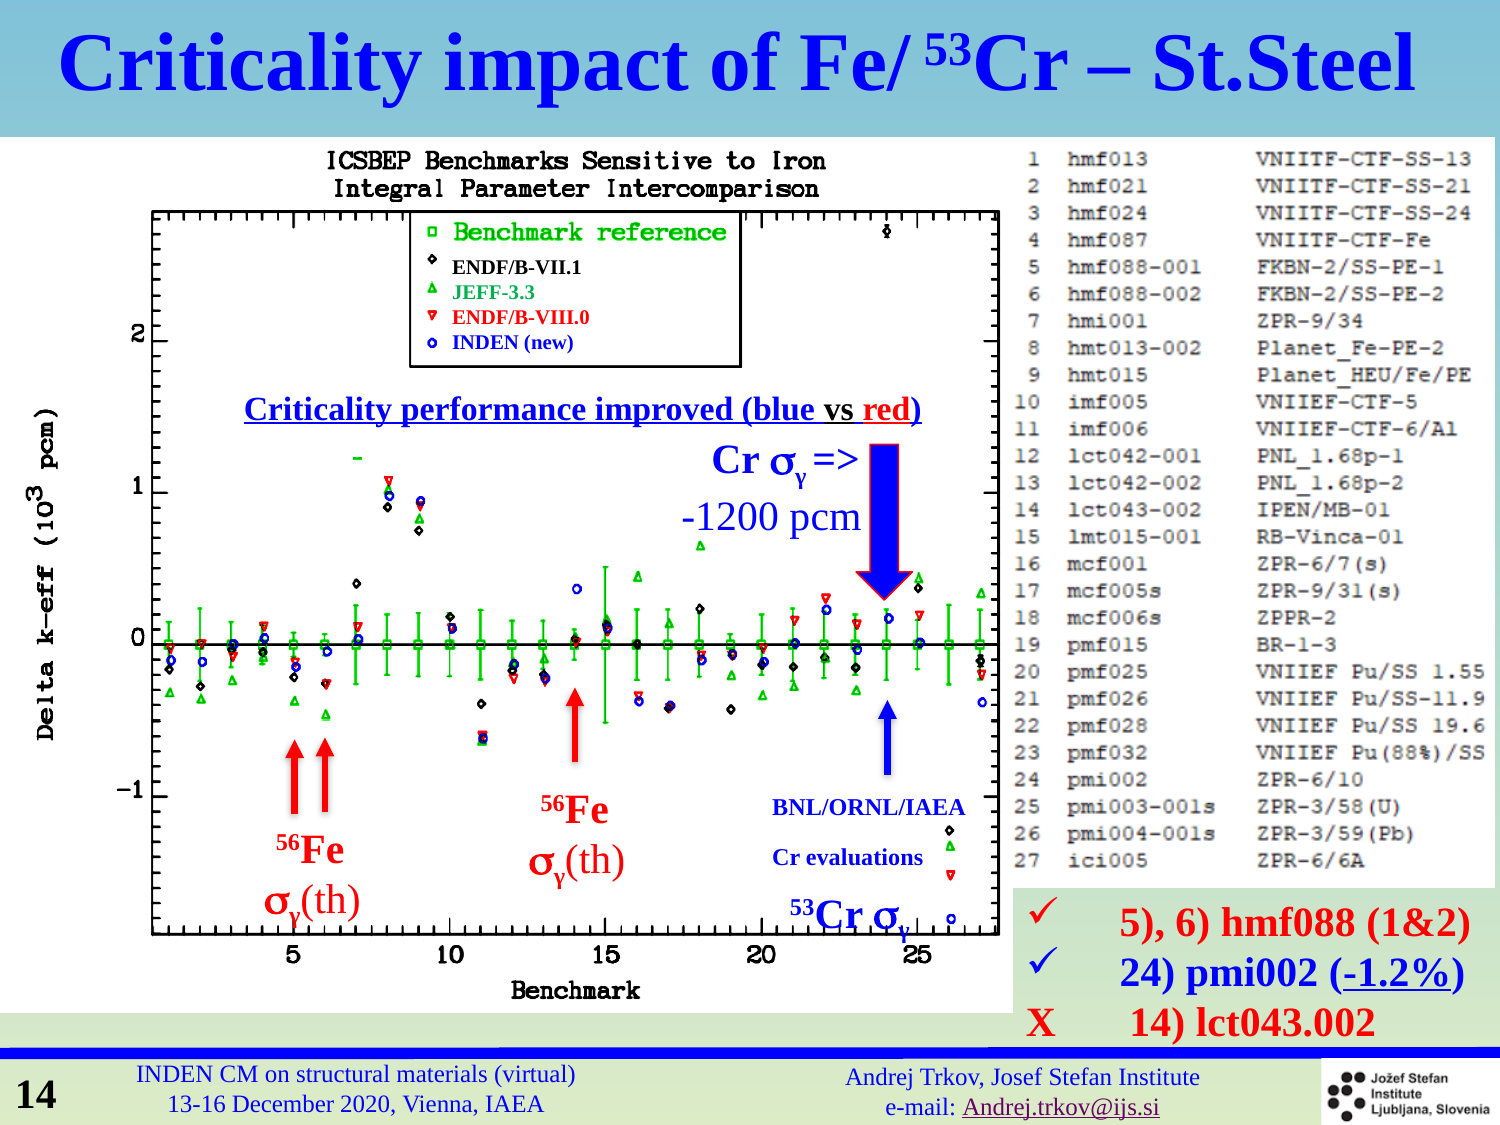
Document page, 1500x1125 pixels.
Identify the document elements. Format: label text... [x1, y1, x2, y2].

text_box Criticality impact of Fe/ 53Cr – St.Steel [0, 0, 1488, 135]
picture [1321, 1058, 1500, 1125]
text_box 5), 6) hmf088 (1&2) 24) pmi002 (-1.2%) X 14) lct043.002 [1011, 897, 1487, 1053]
picture [0, 137, 1496, 1013]
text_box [237, 824, 388, 976]
